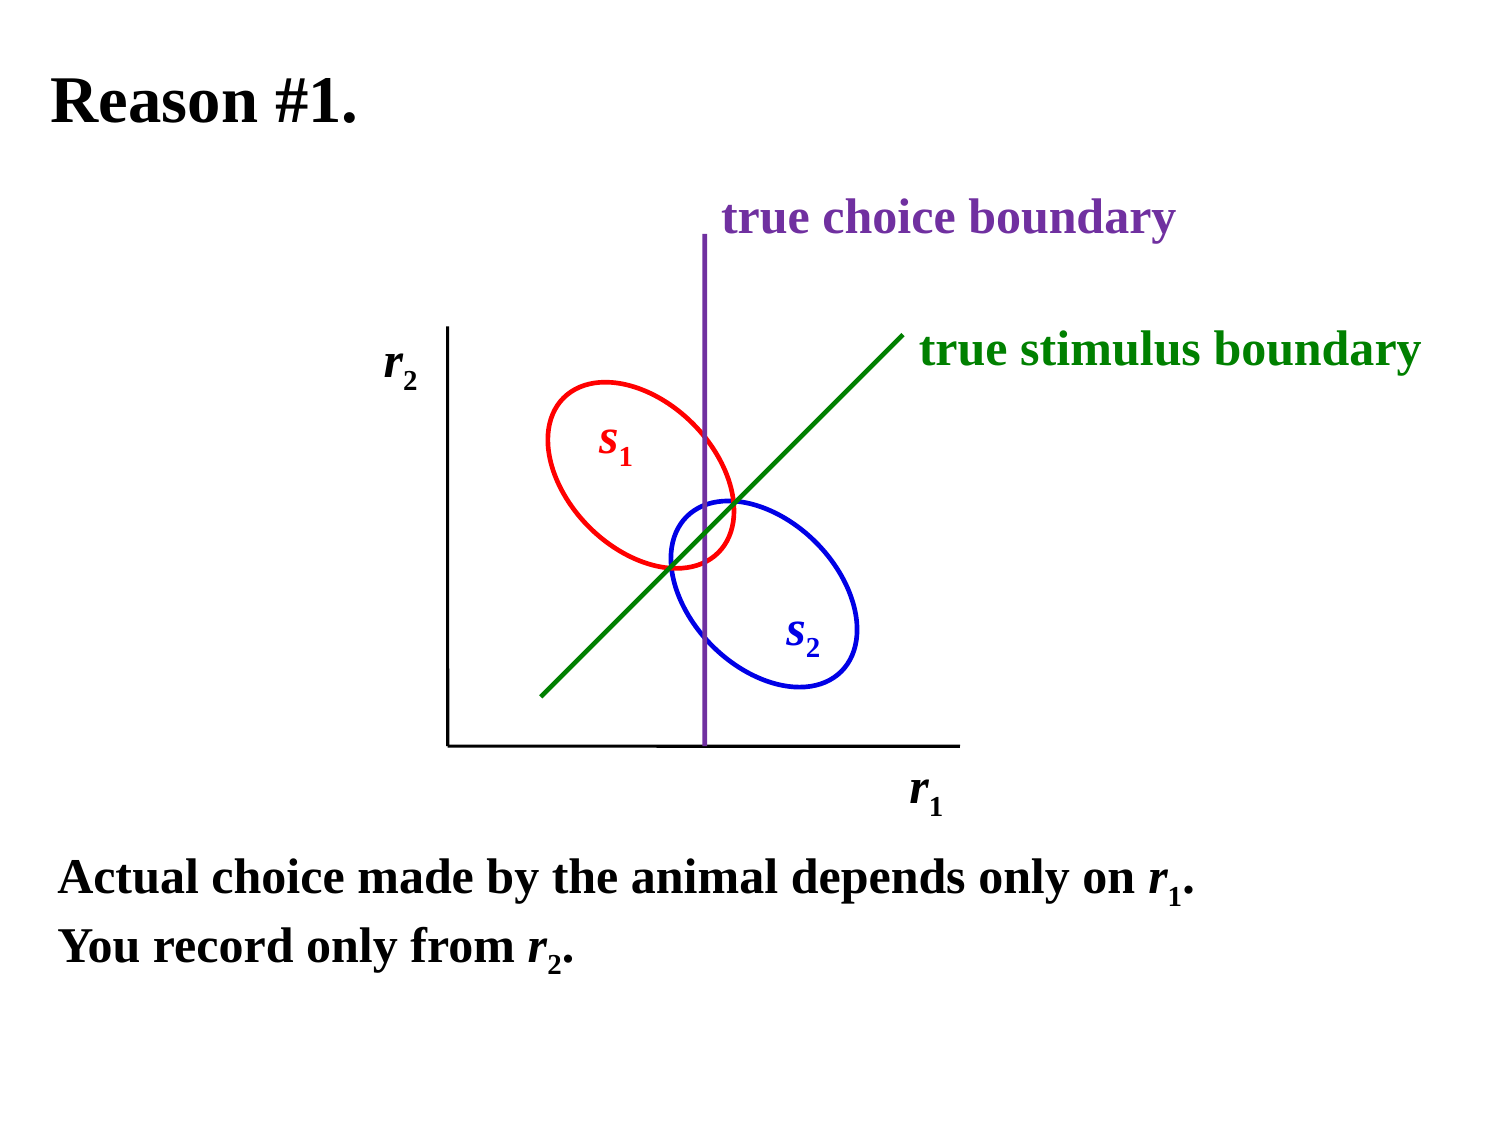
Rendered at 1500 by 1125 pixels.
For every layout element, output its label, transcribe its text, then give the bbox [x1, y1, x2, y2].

text_box true stimulus boundary [904, 308, 1438, 383]
text_box true choice boundary [706, 176, 1192, 251]
text_box r1 [894, 747, 959, 830]
text_box r2 [368, 320, 433, 404]
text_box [447, 326, 960, 747]
text_box Reason #1. [35, 48, 1474, 143]
text_box Actual choice made by the animal depends only on r1. You record only from r2. [42, 836, 1210, 988]
